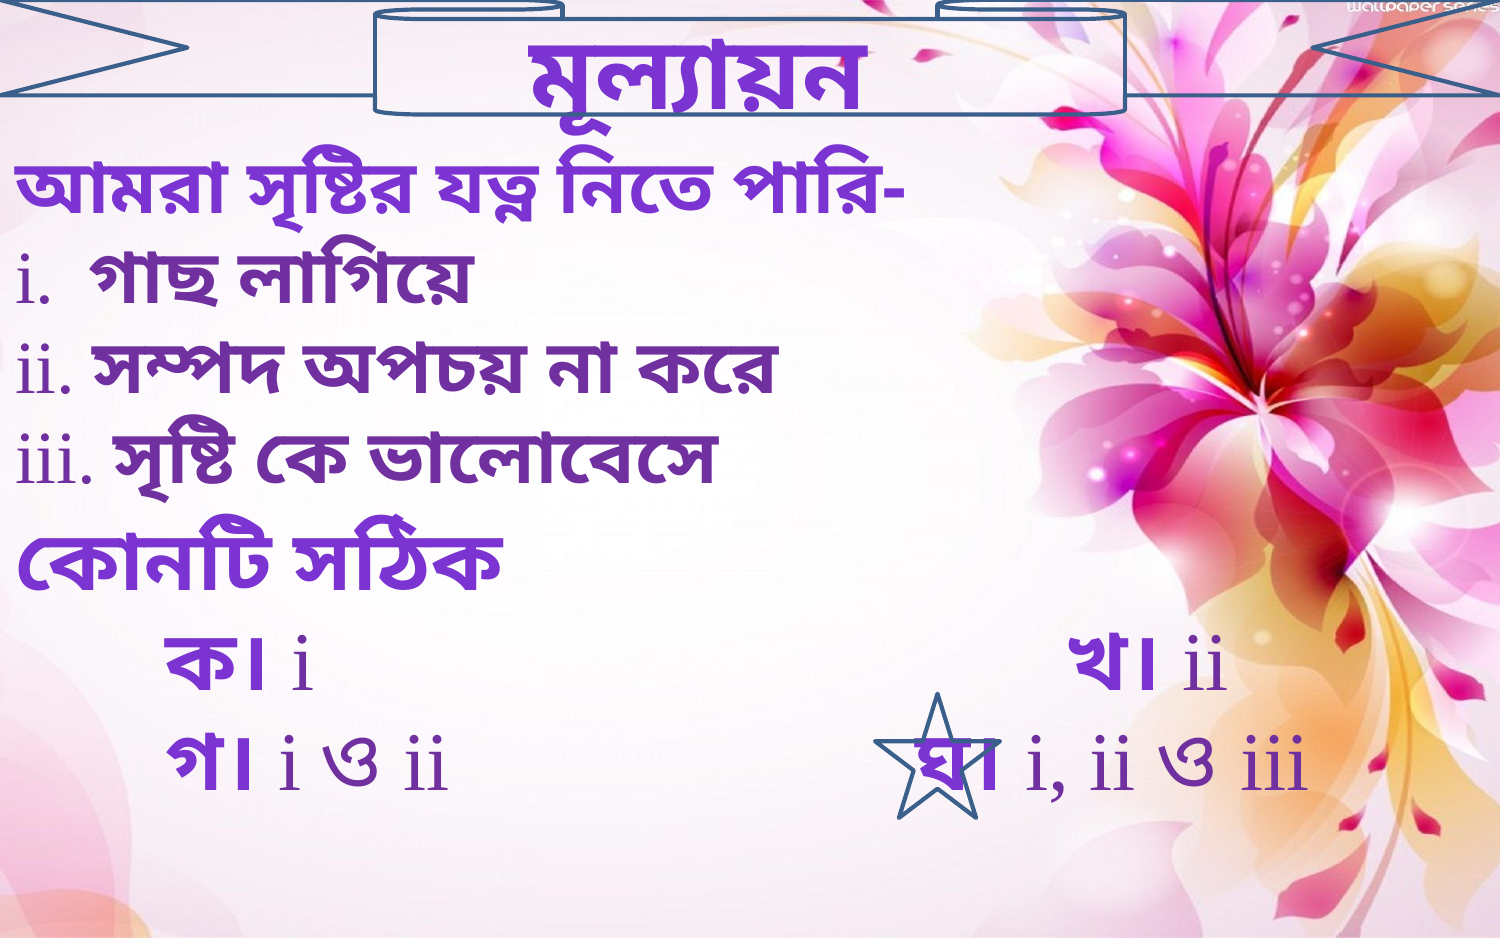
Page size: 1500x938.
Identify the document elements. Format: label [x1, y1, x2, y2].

picture [0, 140, 1500, 938]
text_box [0, 0, 1500, 140]
